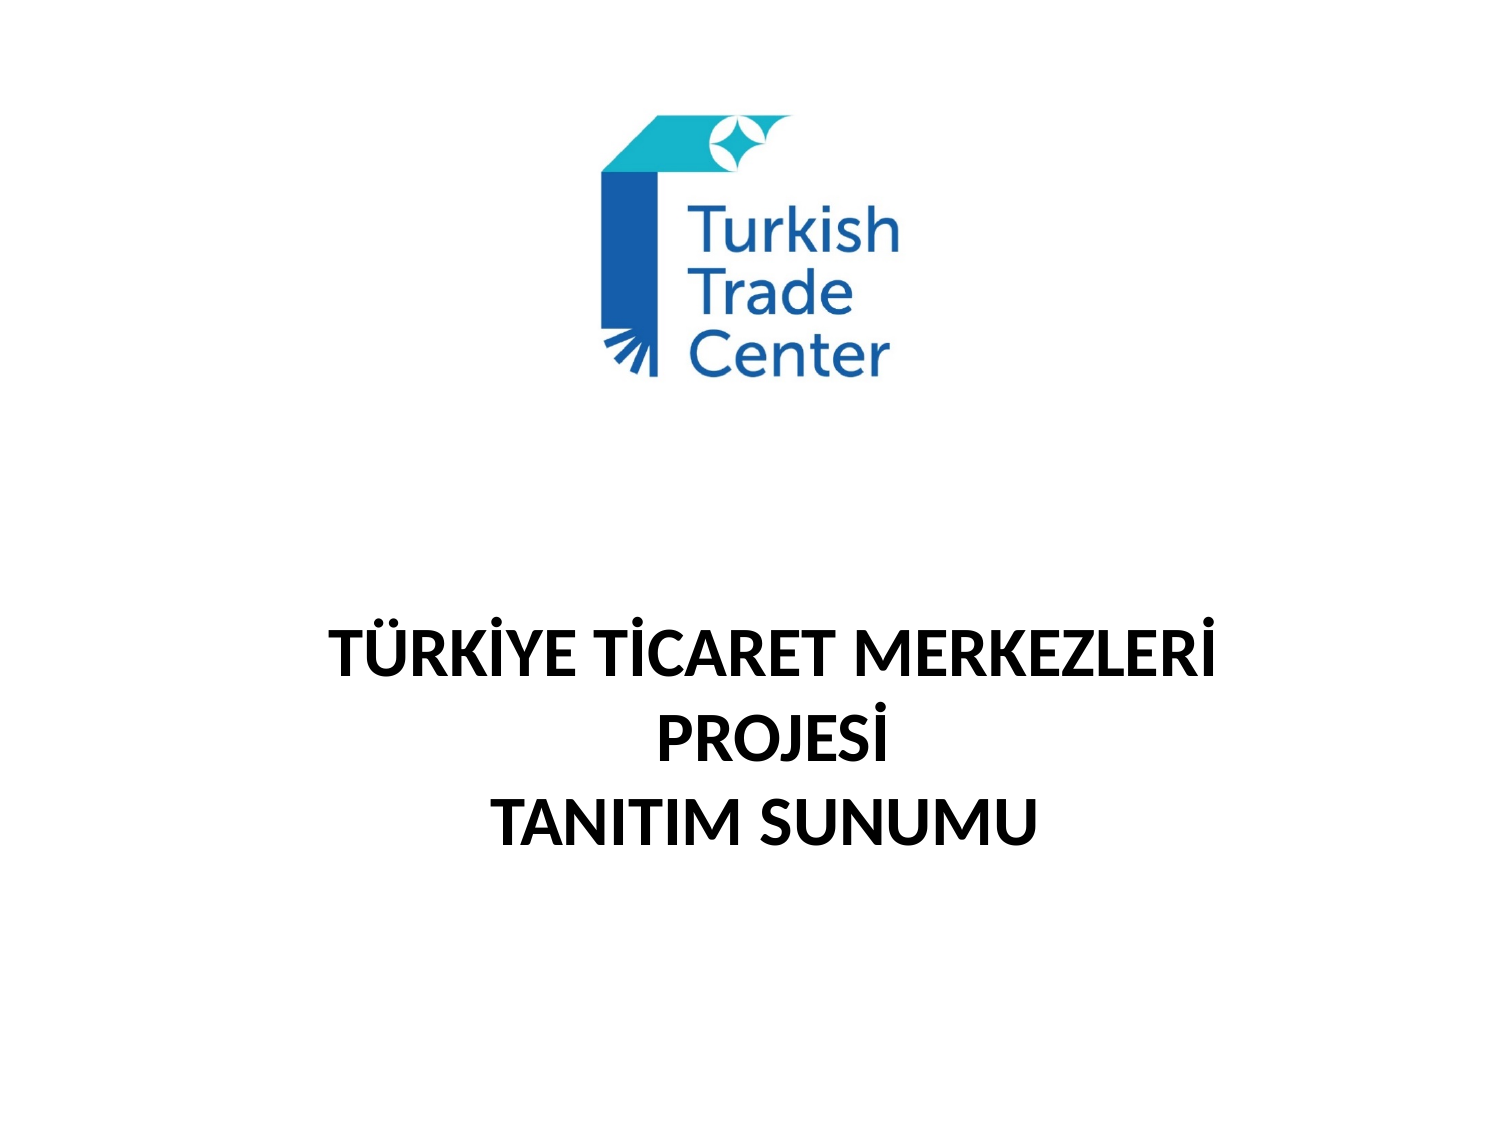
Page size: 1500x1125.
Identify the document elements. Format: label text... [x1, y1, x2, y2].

picture [501, 54, 998, 438]
text_box TÜRKİYE TİCARET MERKEZLERİ PROJESİ TANITIM SUNUMU [218, 597, 1329, 1048]
